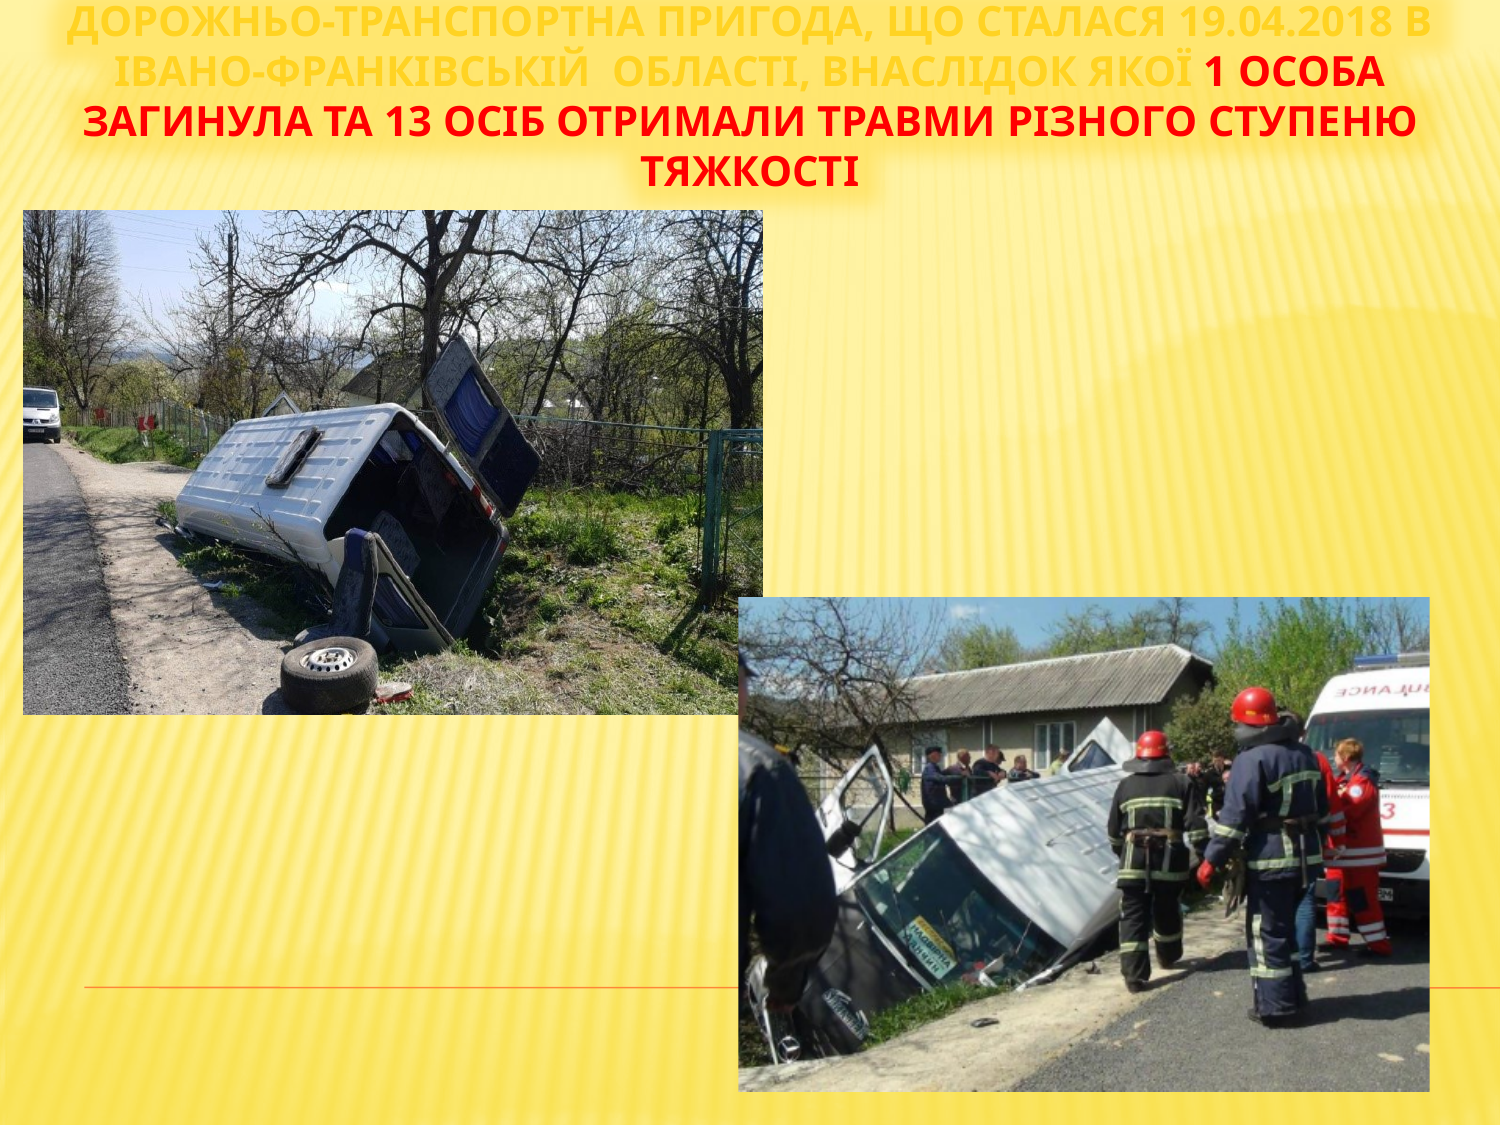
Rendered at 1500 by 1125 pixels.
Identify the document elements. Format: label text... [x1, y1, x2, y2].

text_box Дорожньо-транспортна пригода, що сталася 19.04.2018 в івано-франківській області, внаслідок якої 1 особа загинула та 13 осіб отримали травми різного ступеню тяжкості [0, 0, 1500, 190]
picture [23, 210, 1430, 1092]
